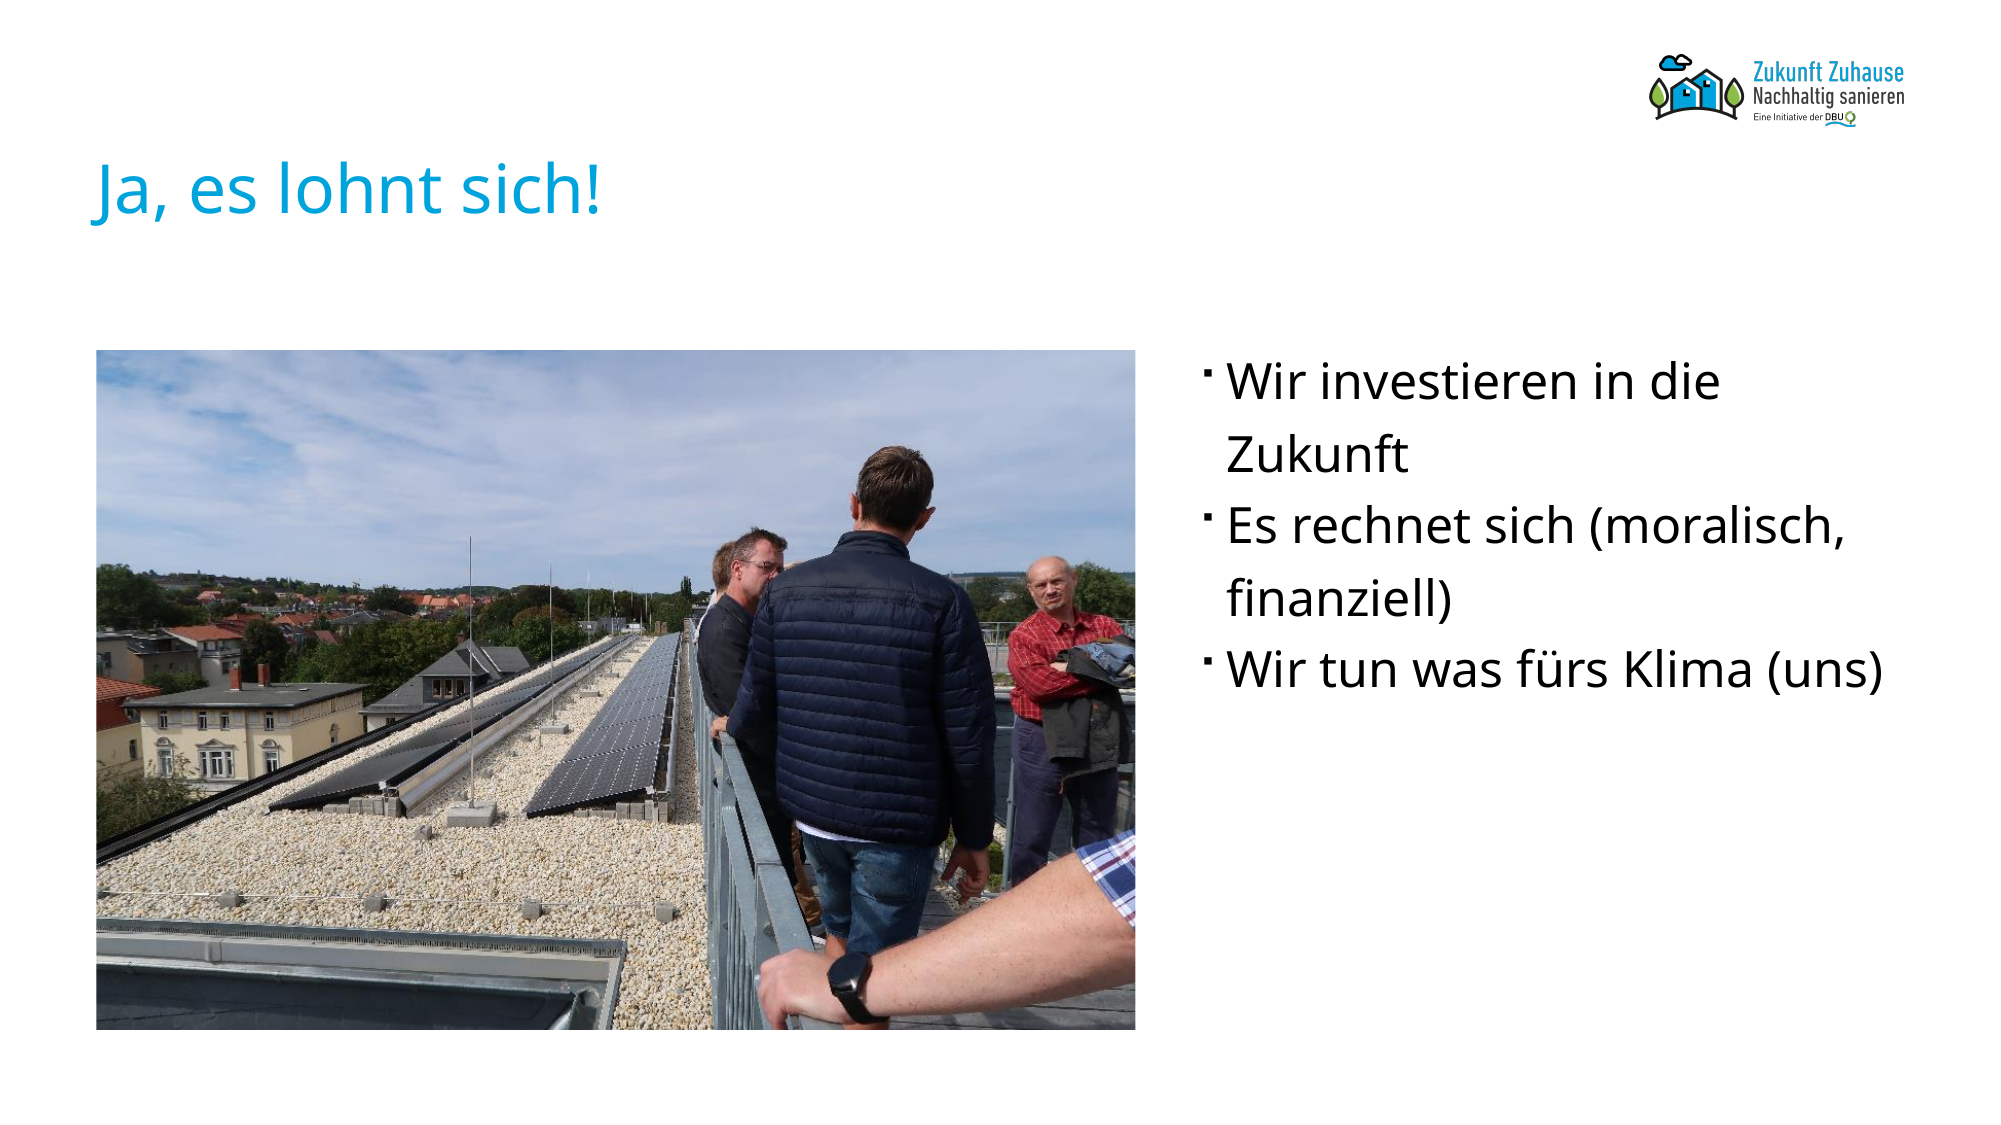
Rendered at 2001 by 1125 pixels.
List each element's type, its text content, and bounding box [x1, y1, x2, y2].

picture [96, 349, 1136, 1030]
picture [1649, 54, 1904, 127]
title Ja, es lohnt sich! [96, 154, 1904, 303]
list Wir investieren in die Zukunft Es rechnet sich (moralisch, finanziell) Wir tun was fürs Klima (uns) [1196, 338, 1904, 1064]
